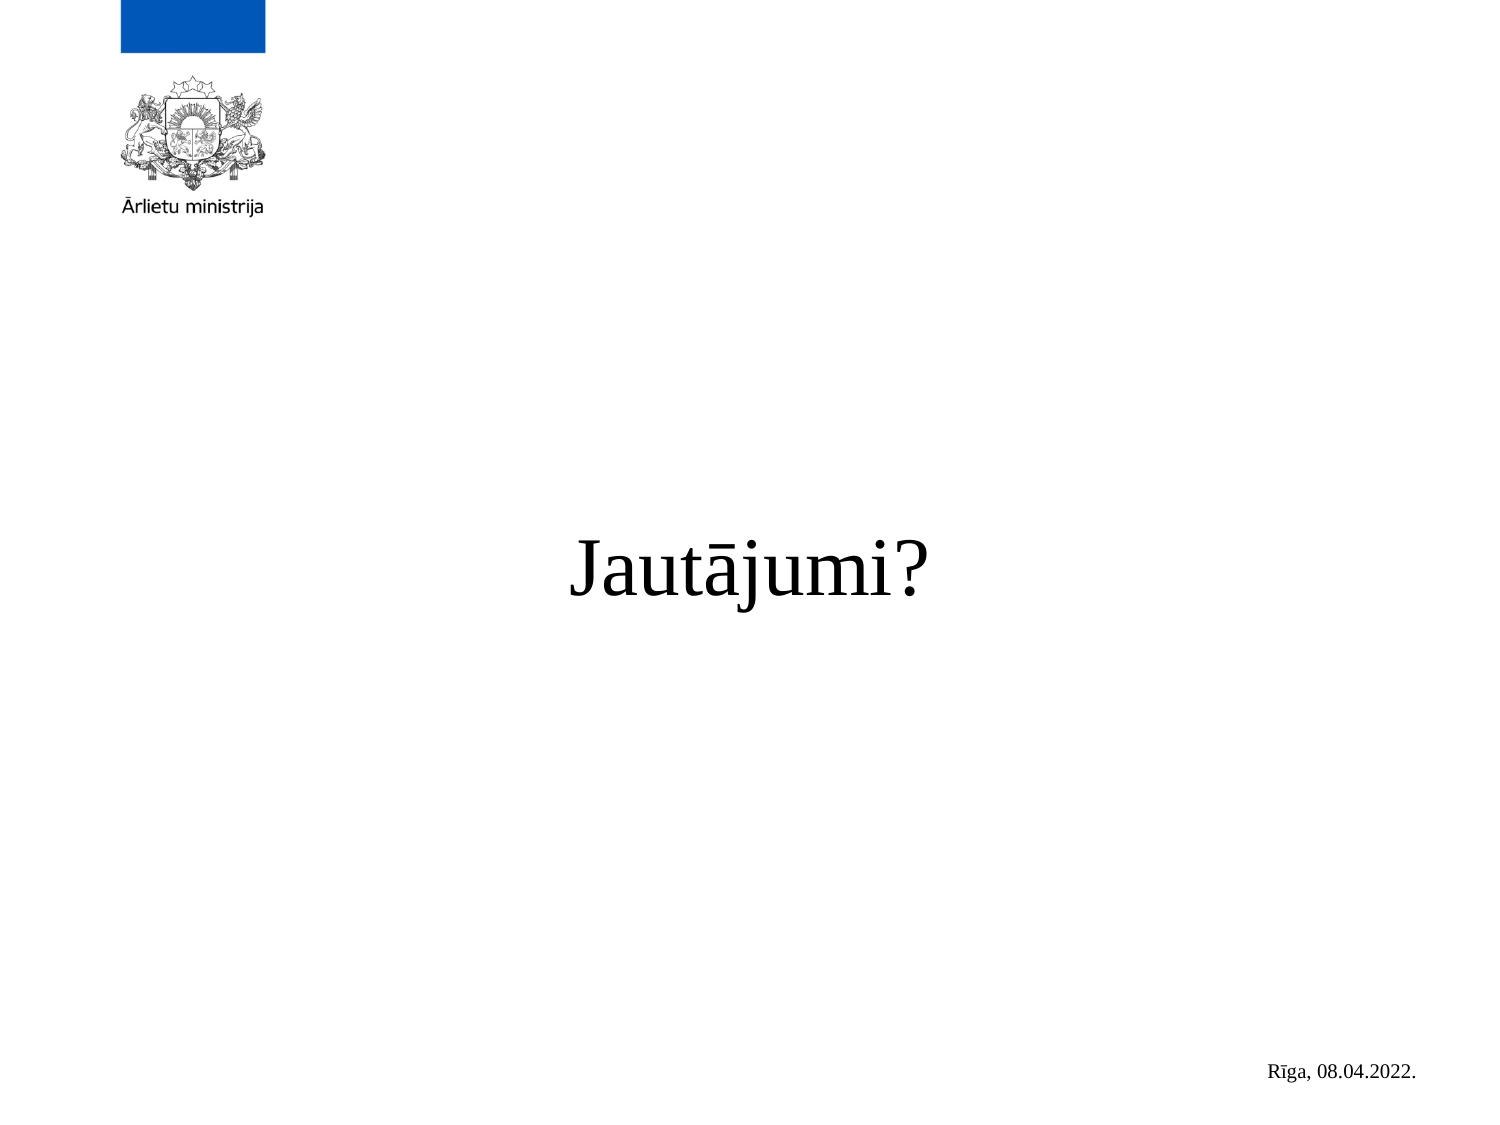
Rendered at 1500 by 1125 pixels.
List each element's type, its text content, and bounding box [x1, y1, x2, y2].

title Jautājumi? [0, 0, 1500, 1125]
